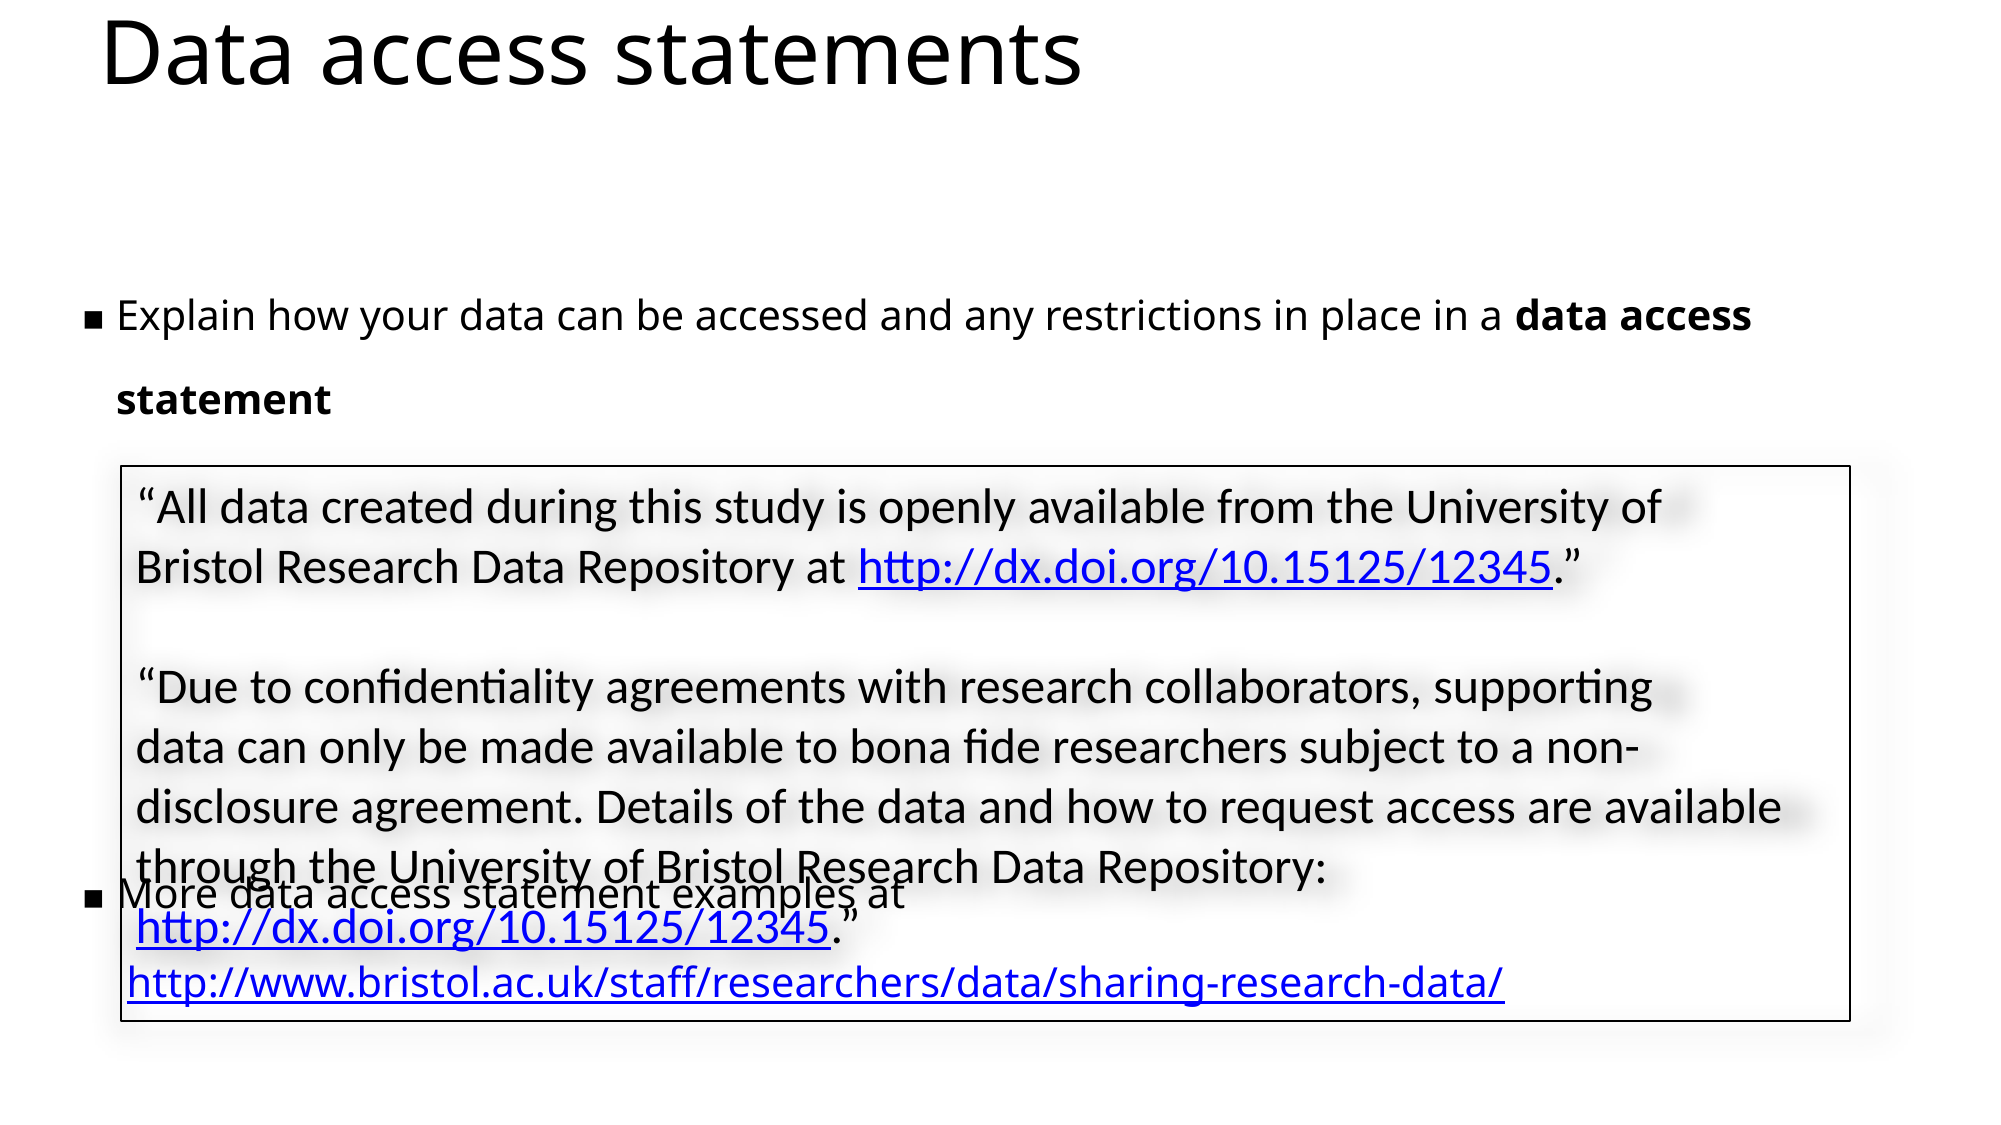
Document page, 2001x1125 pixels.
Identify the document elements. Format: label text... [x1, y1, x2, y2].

text_box “All data created during this study is openly available from the University of Bristol Research Data Repository at http://dx.doi.org/10.15125/12345.”​ ​ “Due to confidentiality agreements with research collaborators, supporting data can only be made available to bona fide researchers subject to a non-disclosure agreement. Details of the data and how to request access are available through the University of Bristol Research Data Repository: http://dx.doi.org/10.15125/12345.”​ ​ [120, 465, 1851, 1021]
title Data access statements [84, 0, 1923, 218]
list Explain how your data can be accessed and any restrictions in place in a data access statement​ More data access statement examples at http://www.bristol.ac.uk/staff/researchers/data/sharing-research-data/ ​ [66, 246, 1905, 1023]
